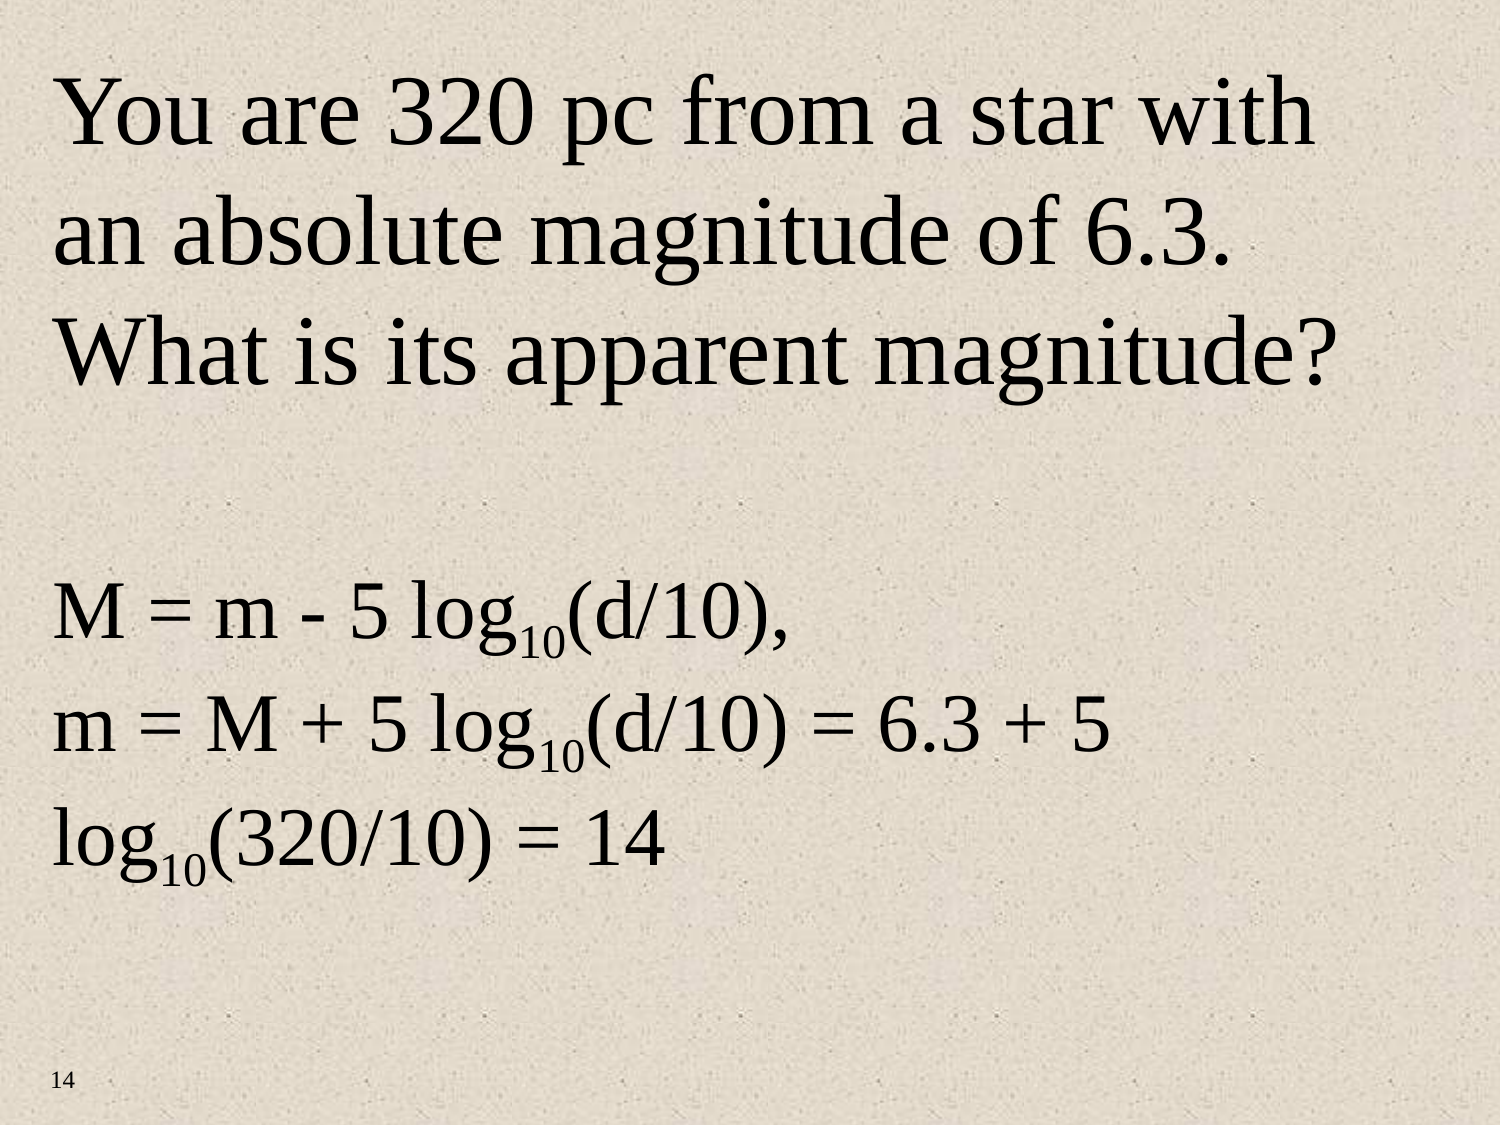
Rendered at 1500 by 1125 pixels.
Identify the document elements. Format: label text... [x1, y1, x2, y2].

text_box You are 320 pc from a star with an absolute magnitude of 6.3. What is its apparent magnitude? [37, 37, 1438, 413]
text_box 14 [35, 1055, 90, 1101]
text_box M = m - 5 log10(d/10), m = M + 5 log10(d/10) = 6.3 + 5 log10(320/10) = 14 [37, 547, 1475, 904]
picture [0, 0, 1500, 1125]
